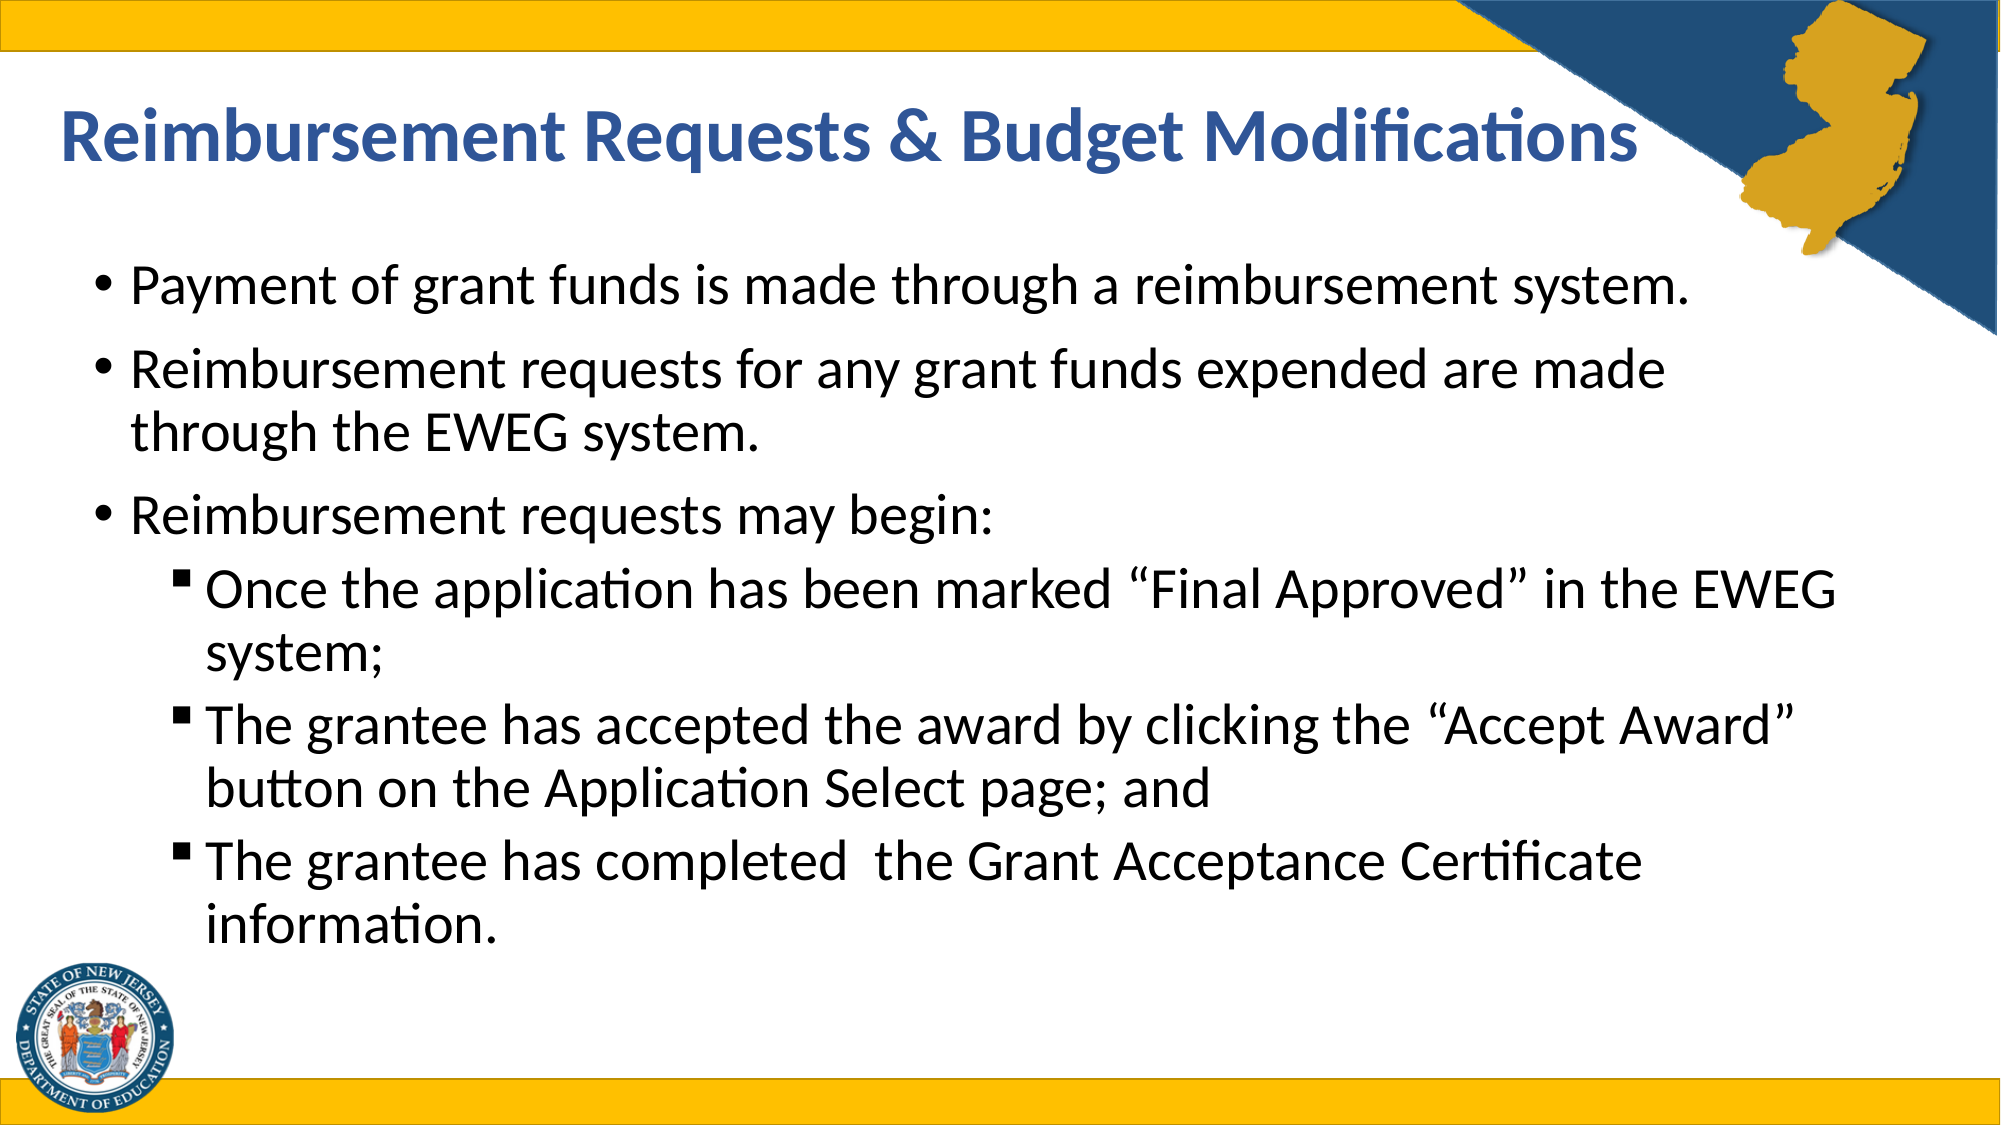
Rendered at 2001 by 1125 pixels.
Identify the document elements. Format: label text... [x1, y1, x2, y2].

title Reimbursement Requests & Budget Modifications [36, 77, 1664, 197]
list Payment of grant funds is made through a reimbursement system. Reimbursement requests for any grant funds expended are made through the EWEG system. Reimbursement requests may begin: Once the application has been marked “Final Approved” in the EWEG system; The grantee has accepted the award by clicking the “Accept Award” button on the Application Select page; and The grantee has completed the Grant Acceptance Certificate information. [78, 246, 1863, 988]
picture [16, 962, 174, 1113]
picture [1454, 0, 2000, 336]
